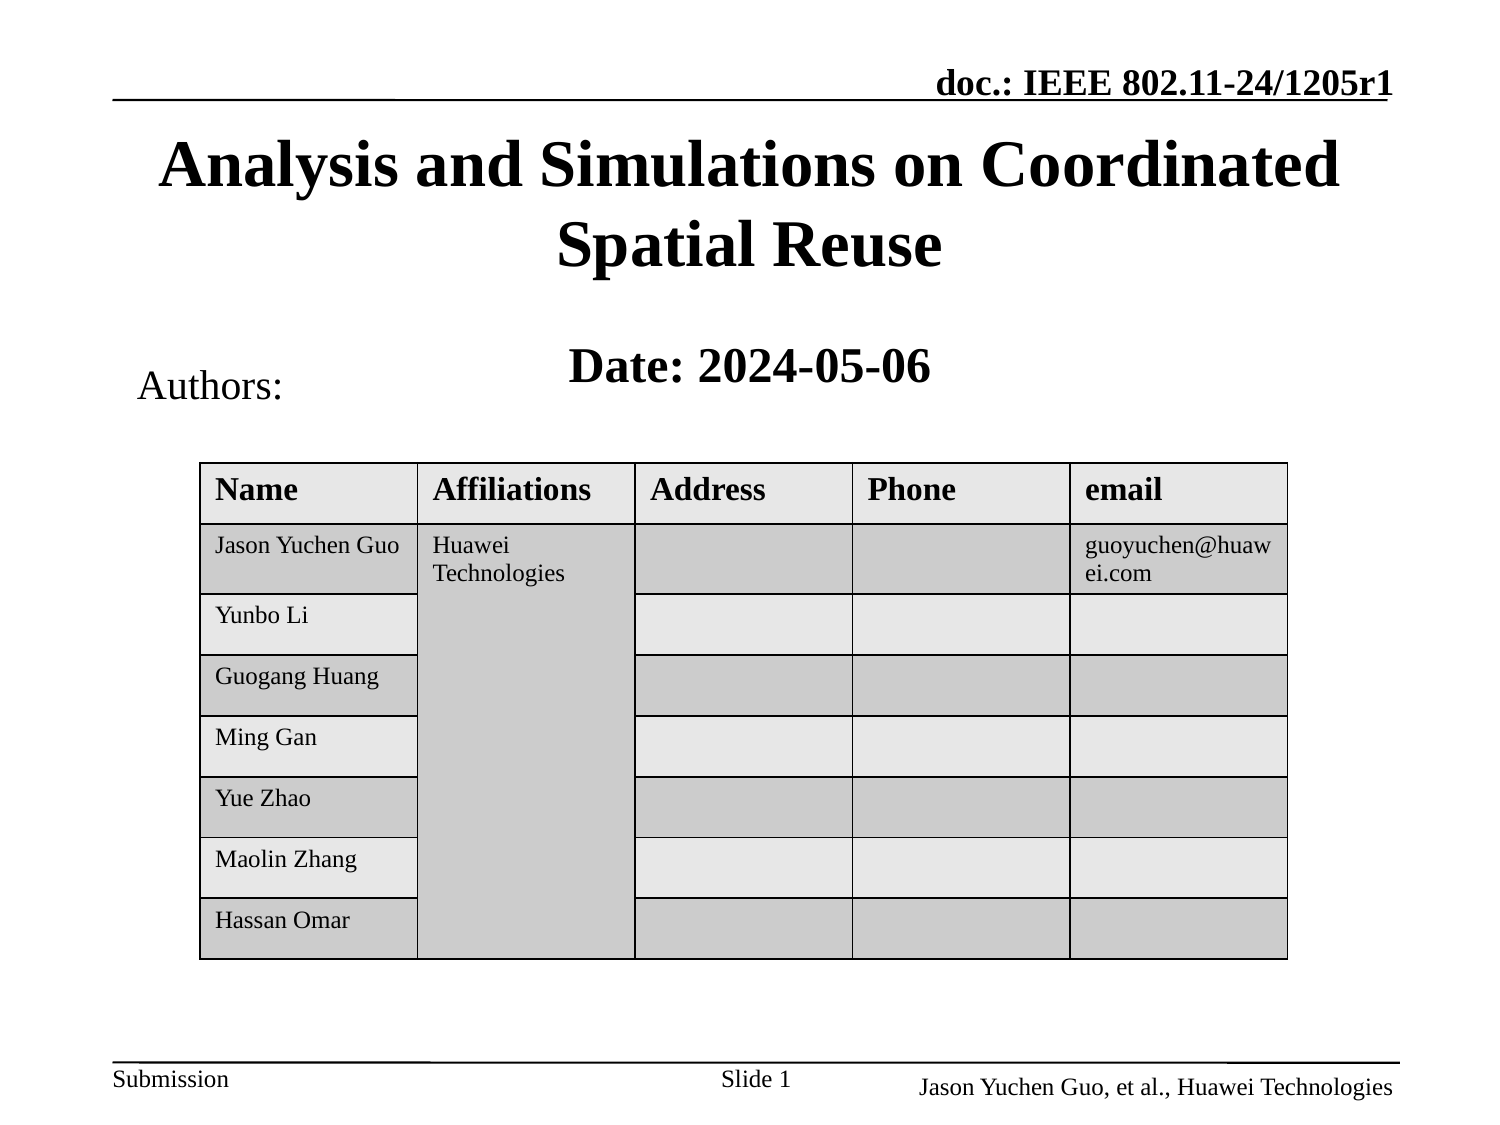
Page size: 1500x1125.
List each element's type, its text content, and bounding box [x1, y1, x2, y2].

table_cell [1071, 656, 1287, 715]
table_header email [1071, 464, 1287, 523]
table_header Phone [853, 464, 1069, 523]
table_cell [1071, 778, 1287, 837]
table_cell Guogang Huang [201, 656, 417, 715]
title Analysis and Simulations on Coordinated Spatial Reuse [112, 112, 1388, 288]
table_cell [1071, 838, 1287, 897]
table_header Address [636, 464, 852, 523]
table_cell [853, 656, 1069, 715]
list Date: 2024-05-06 [112, 324, 1388, 1000]
table_cell Yue Zhao [201, 778, 417, 837]
table_cell [636, 595, 852, 654]
table_cell Yunbo Li [201, 595, 417, 654]
table_cell [636, 899, 852, 958]
table_cell [1071, 717, 1287, 776]
table_cell [853, 595, 1069, 654]
table_cell [853, 717, 1069, 776]
table_cell Hassan Omar [201, 899, 417, 958]
table_cell Huawei Technologies [418, 525, 634, 958]
table_cell [636, 525, 852, 593]
table_cell [1071, 595, 1287, 654]
table_cell [853, 838, 1069, 897]
table_cell Ming Gan [201, 717, 417, 776]
table_cell Jason Yuchen Guo [201, 525, 417, 593]
table_cell [1071, 899, 1287, 958]
table_cell [853, 525, 1069, 593]
table_cell Maolin Zhang [201, 838, 417, 897]
table_cell [636, 717, 852, 776]
table_cell [853, 778, 1069, 837]
table_cell [636, 656, 852, 715]
table_header Name [201, 464, 417, 523]
table_cell [853, 899, 1069, 958]
table_cell [636, 838, 852, 897]
text_box Authors: [121, 349, 360, 413]
table_cell [636, 778, 852, 837]
table_cell guoyuchen@huawei.com [1071, 525, 1287, 593]
table_header Affiliations [418, 464, 634, 523]
slide_number Slide 1 [712, 1061, 800, 1123]
